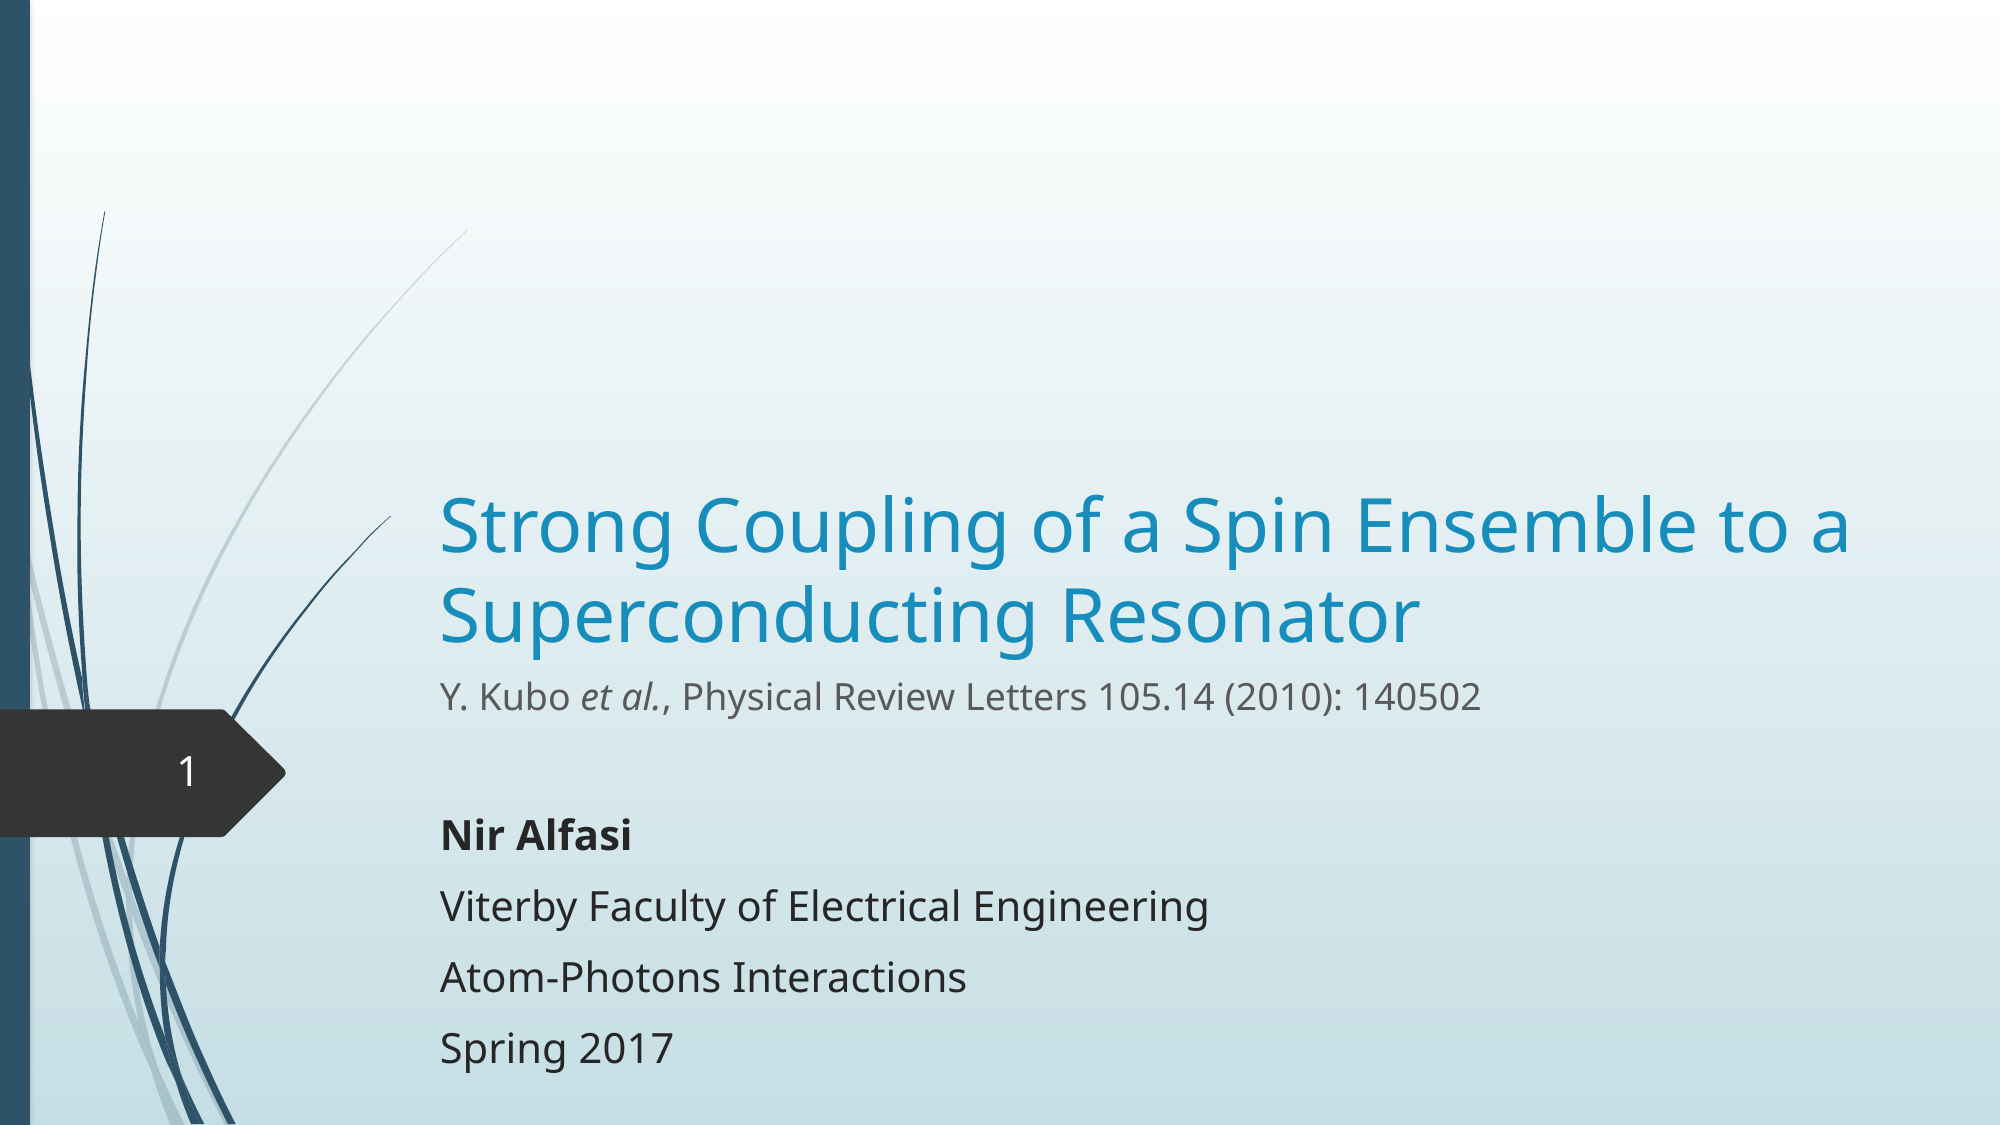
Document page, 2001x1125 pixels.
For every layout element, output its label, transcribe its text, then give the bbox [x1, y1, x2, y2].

subtitle Y. Kubo et al., Physical Review Letters 105.14 (2010): 140502 [424, 664, 1888, 801]
text_box Nir Alfasi Viterby Faculty of Electrical Engineering Atom-Photons Interactions Spring 2017 [424, 801, 1888, 1096]
title Strong Coupling of a Spin Ensemble to a Superconducting Resonator [424, 293, 1888, 664]
slide_number 1 [87, 743, 216, 803]
